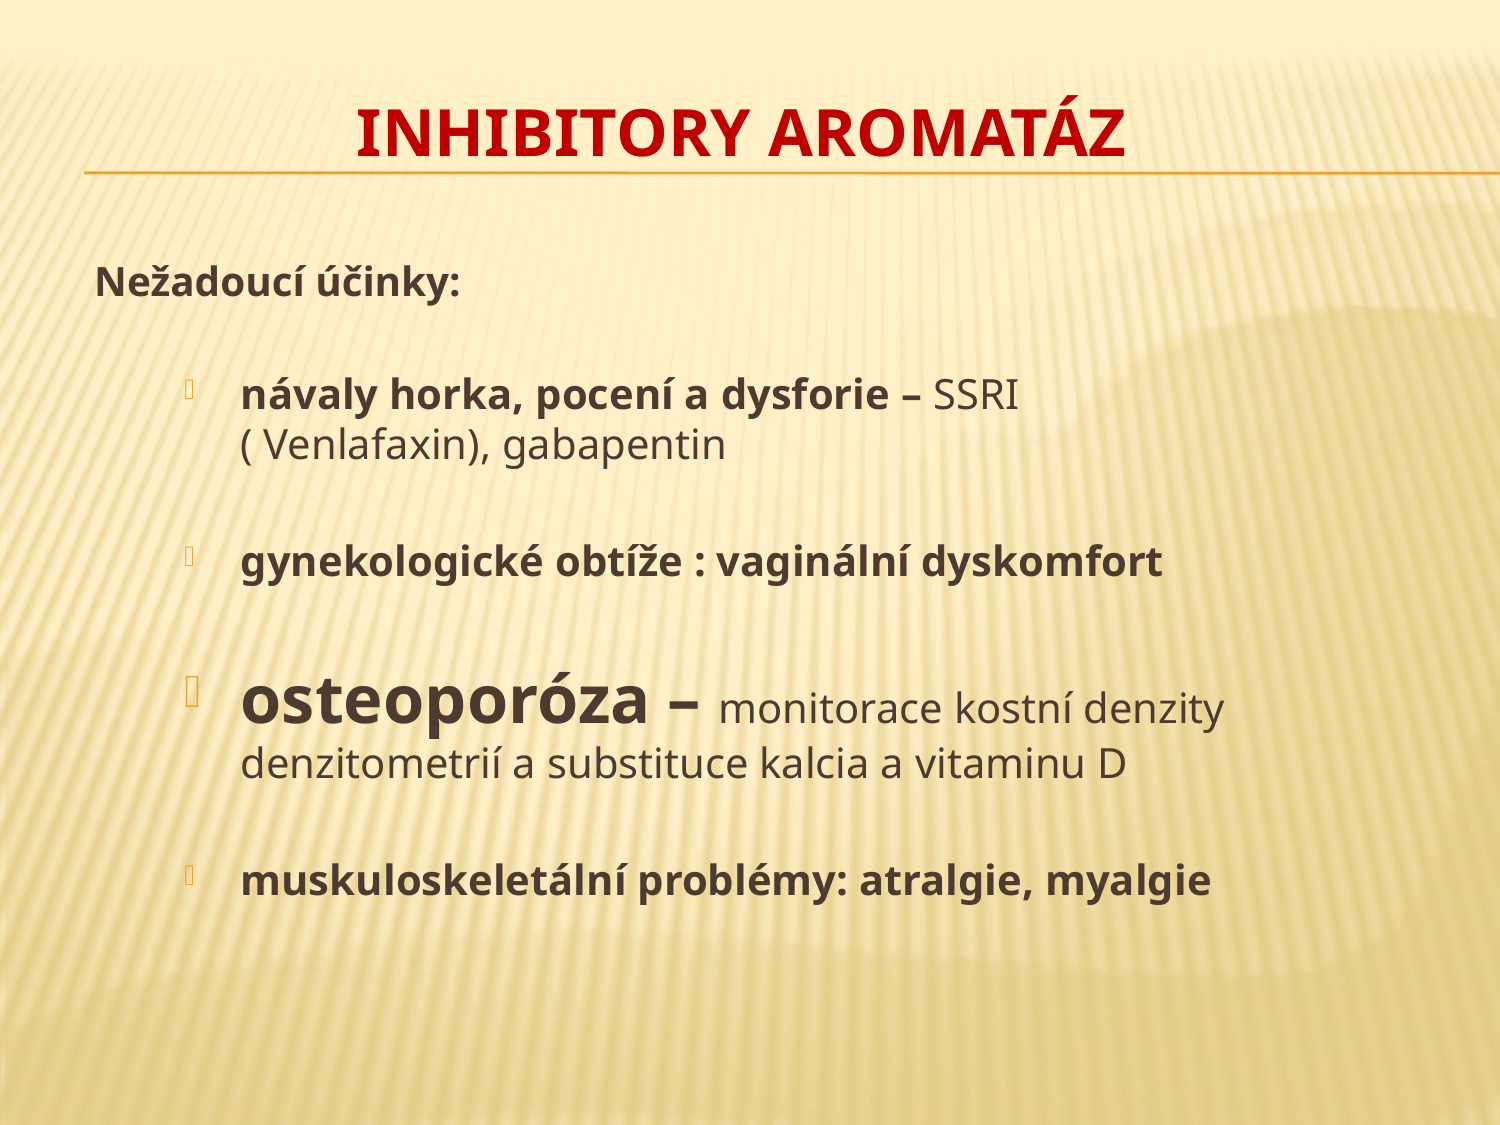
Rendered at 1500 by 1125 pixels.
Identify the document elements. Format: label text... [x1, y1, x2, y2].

list návaly horka, pocení a dysforie – SSRI ( Venlafaxin), gabapentin gynekologické obtíže : vaginální dyskomfort osteoporóza – monitorace kostní denzity denzitometrií a substituce kalcia a vitaminu D muskuloskeletální problémy: atralgie, myalgie [169, 360, 1268, 1105]
title Inhibitory AROmatáz [79, 46, 1237, 209]
list Nežadoucí účinky: [79, 248, 501, 344]
